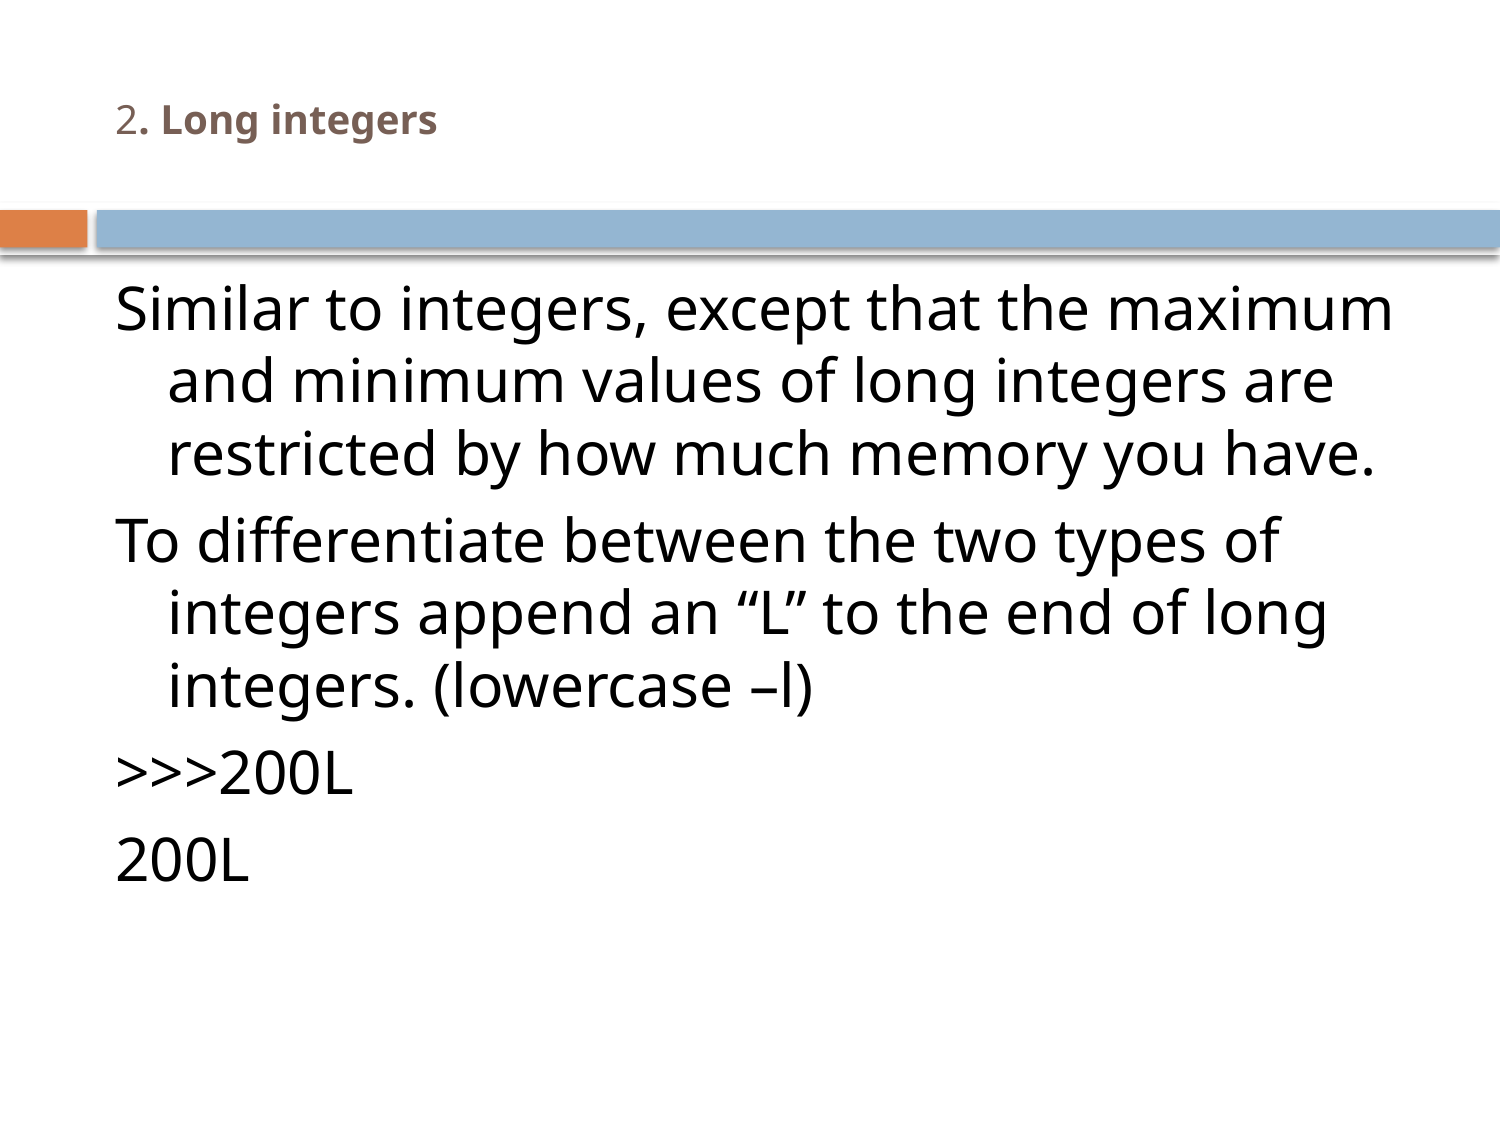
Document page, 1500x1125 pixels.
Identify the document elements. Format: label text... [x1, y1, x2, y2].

list Similar to integers, except that the maximum and minimum values of long integers are restricted by how much memory you have. To differentiate between the two types of integers append an “L” to the end of long integers. (lowercase –l) >>>200L 200L [100, 262, 1438, 1000]
title 2. Long integers [100, 37, 1438, 200]
